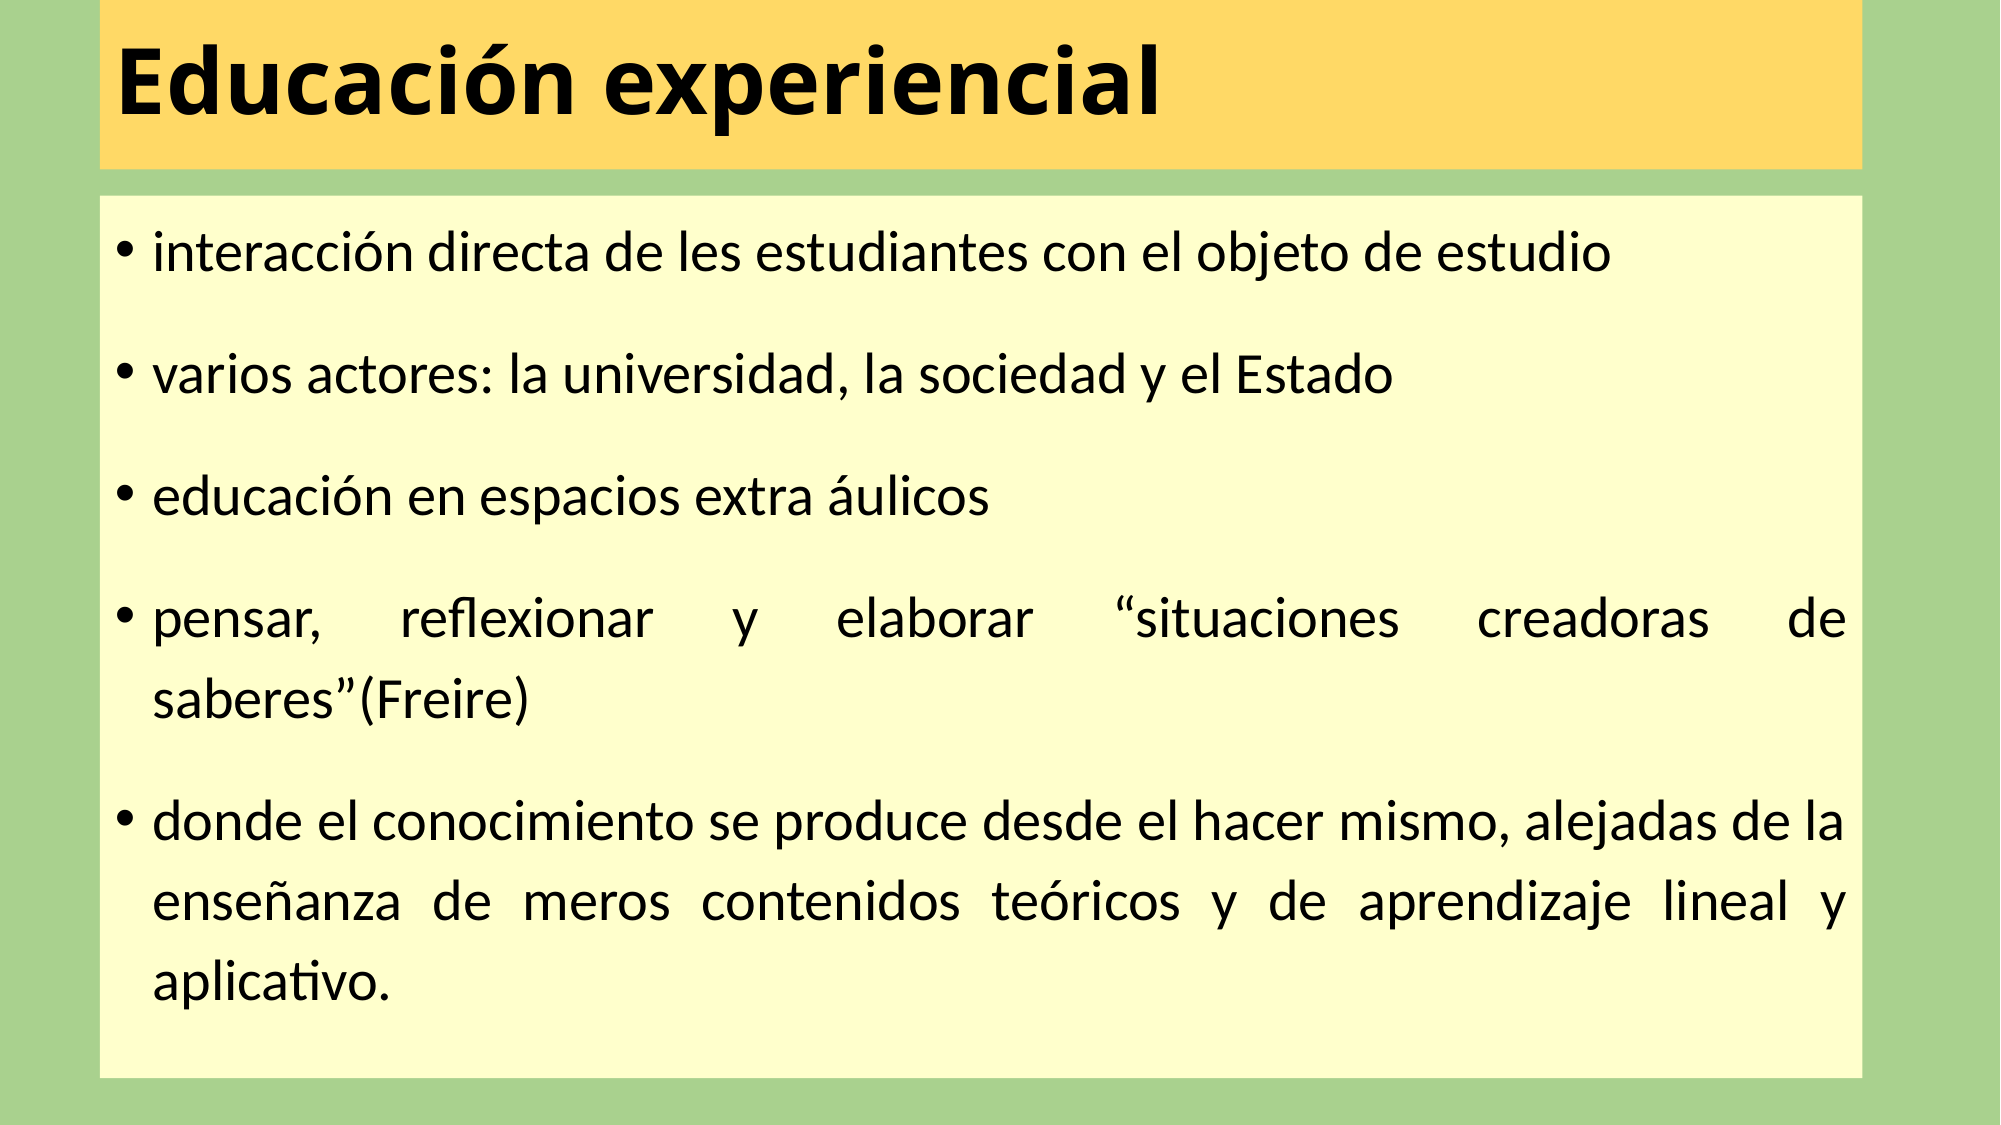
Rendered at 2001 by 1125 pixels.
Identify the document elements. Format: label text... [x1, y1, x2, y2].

list interacción directa de les estudiantes con el objeto de estudio varios actores: la universidad, la sociedad y el Estado educación en espacios extra áulicos pensar, reflexionar y elaborar “situaciones creadoras de saberes”(Freire) donde el conocimiento se produce desde el hacer mismo, alejadas de la enseñanza de meros contenidos teóricos y de aprendizaje lineal y aplicativo. [99, 195, 1863, 1079]
title Educación experiencial [99, 0, 1863, 170]
